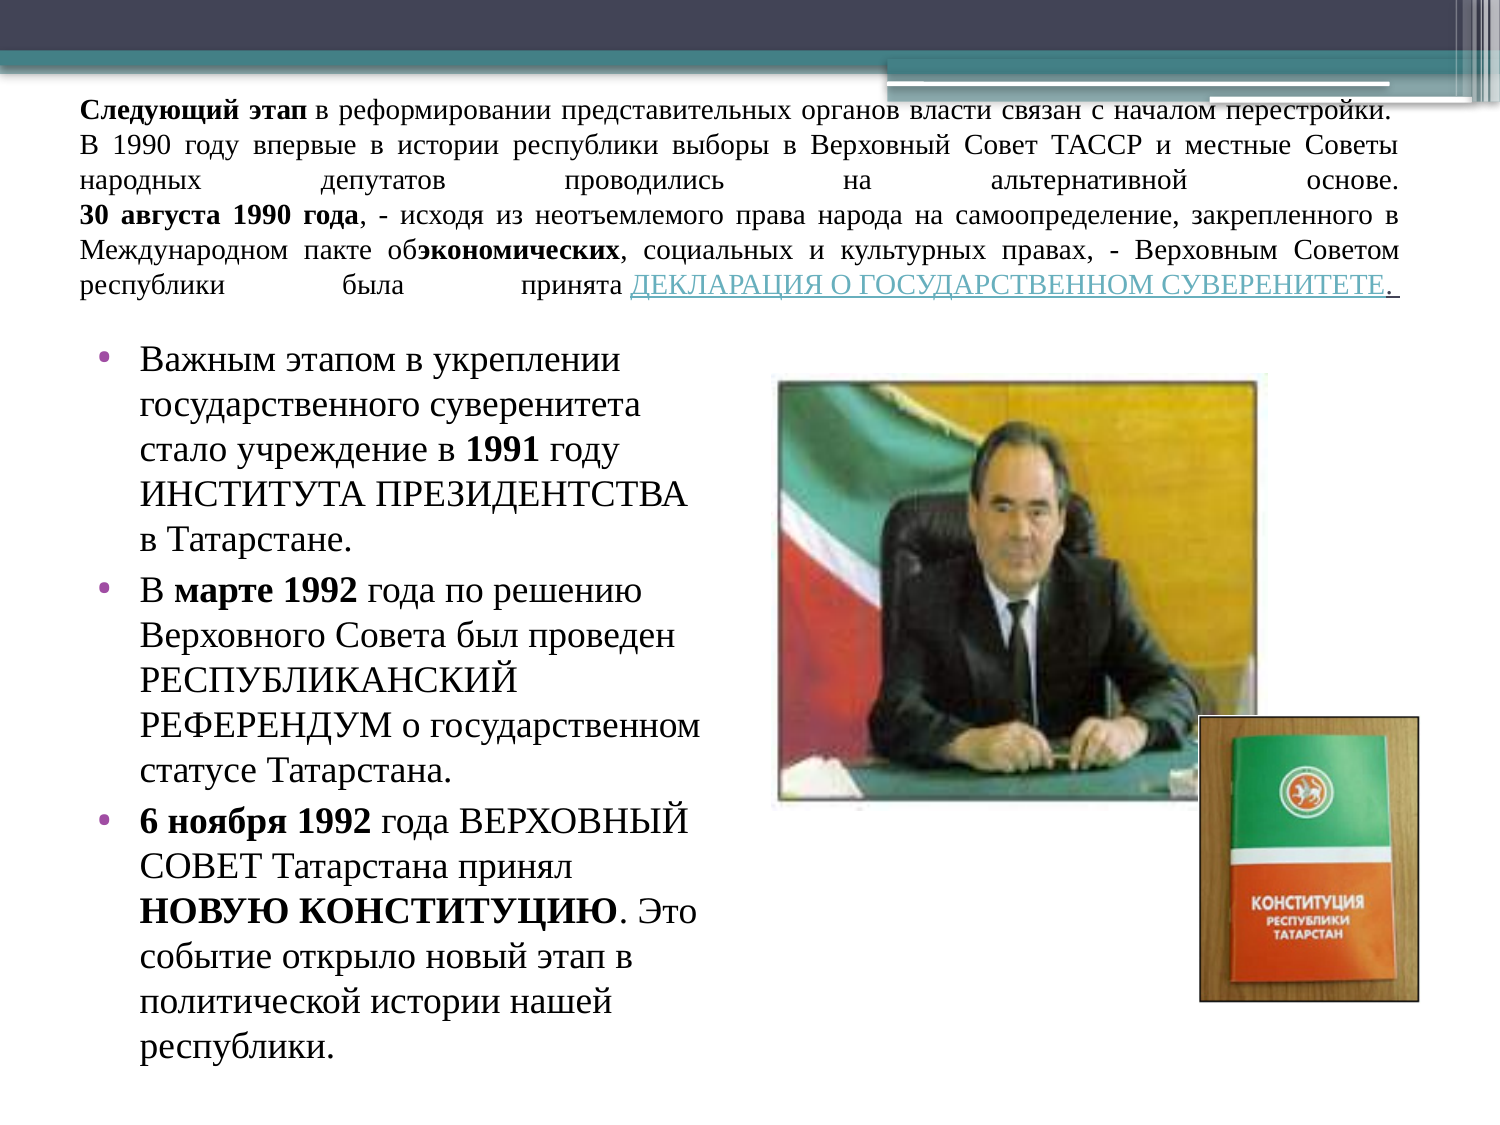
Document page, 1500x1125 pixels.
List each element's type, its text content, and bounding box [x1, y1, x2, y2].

title Следующий этап в реформировании представительных органов власти связан с началом перестройки. В 1990 году впервые в истории республики выборы в Верховный Совет ТАССР и местные Советы народных депутатов проводились на альтернативной основе. 30 августа 1990 года, - исходя из неотъемлемого права народа на самоопределение, закрепленного в Международном пакте обэкономических, социальных и культурных правах, - Верховным Советом республики была принята ДЕКЛАРАЦИЯ О ГОСУДАРСТВЕННОМ СУВЕРЕНИТЕТЕ. [64, 125, 1415, 301]
list [762, 368, 1425, 1112]
picture [771, 372, 1421, 1004]
list Важным этапом в укреплении государственного суверенитета стало учреждение в 1991 году ИНСТИТУТА ПРЕЗИДЕНТСТВА в Татарстане. В марте 1992 года по решению Верховного Совета был проведен РЕСПУБЛИКАНСКИЙ РЕФЕРЕНДУМ о государственном статусе Татарстана. 6 ноября 1992 года ВЕРХОВНЫЙ СОВЕТ Татарстана принял НОВУЮ КОНСТИТУЦИЮ. Это событие открыло новый этап в политической истории нашей республики. [64, 326, 728, 1069]
